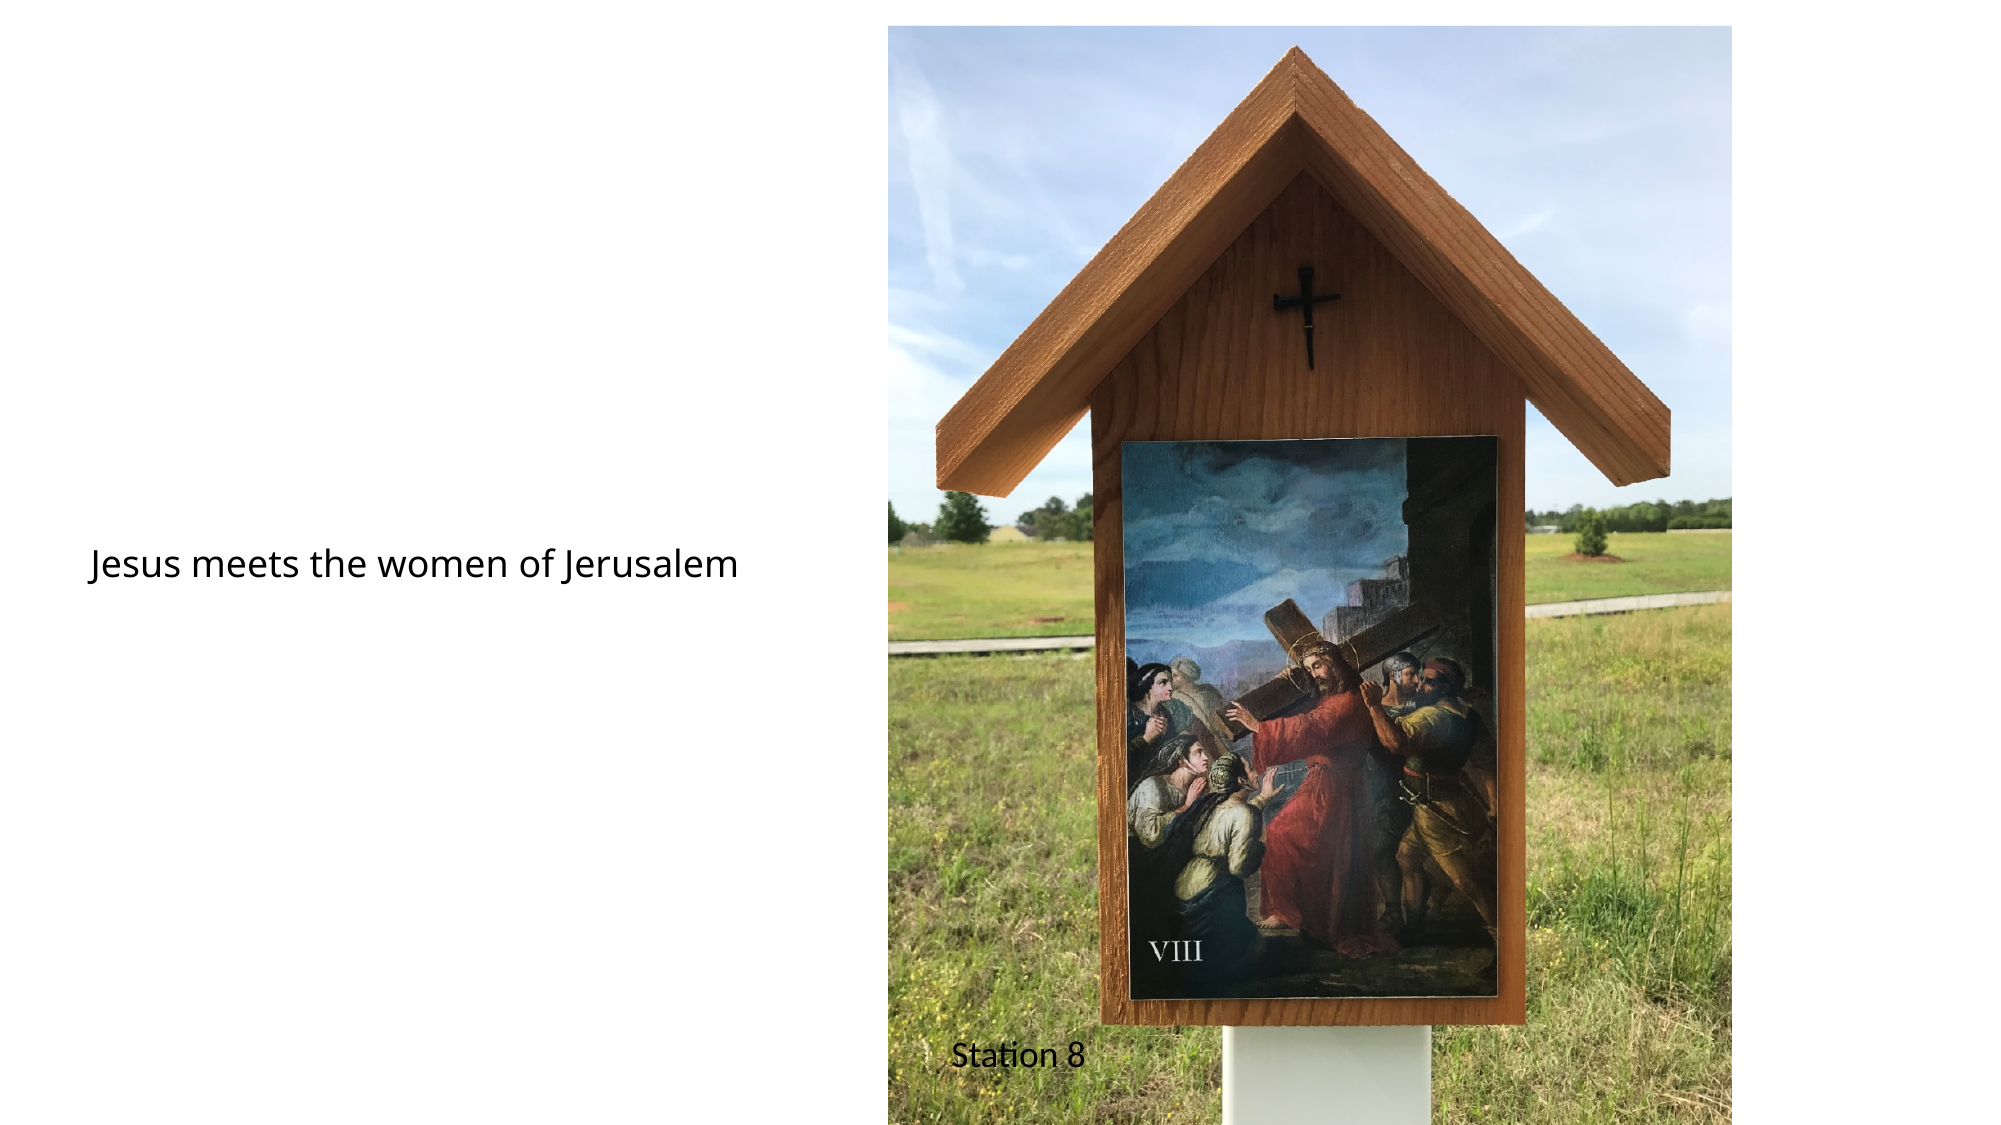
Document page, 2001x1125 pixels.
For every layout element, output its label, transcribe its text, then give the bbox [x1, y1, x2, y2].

text_box Station 8 [936, 1022, 1102, 1083]
picture [746, 27, 1872, 1125]
text_box Jesus meets the women of Jerusalem [75, 532, 746, 592]
